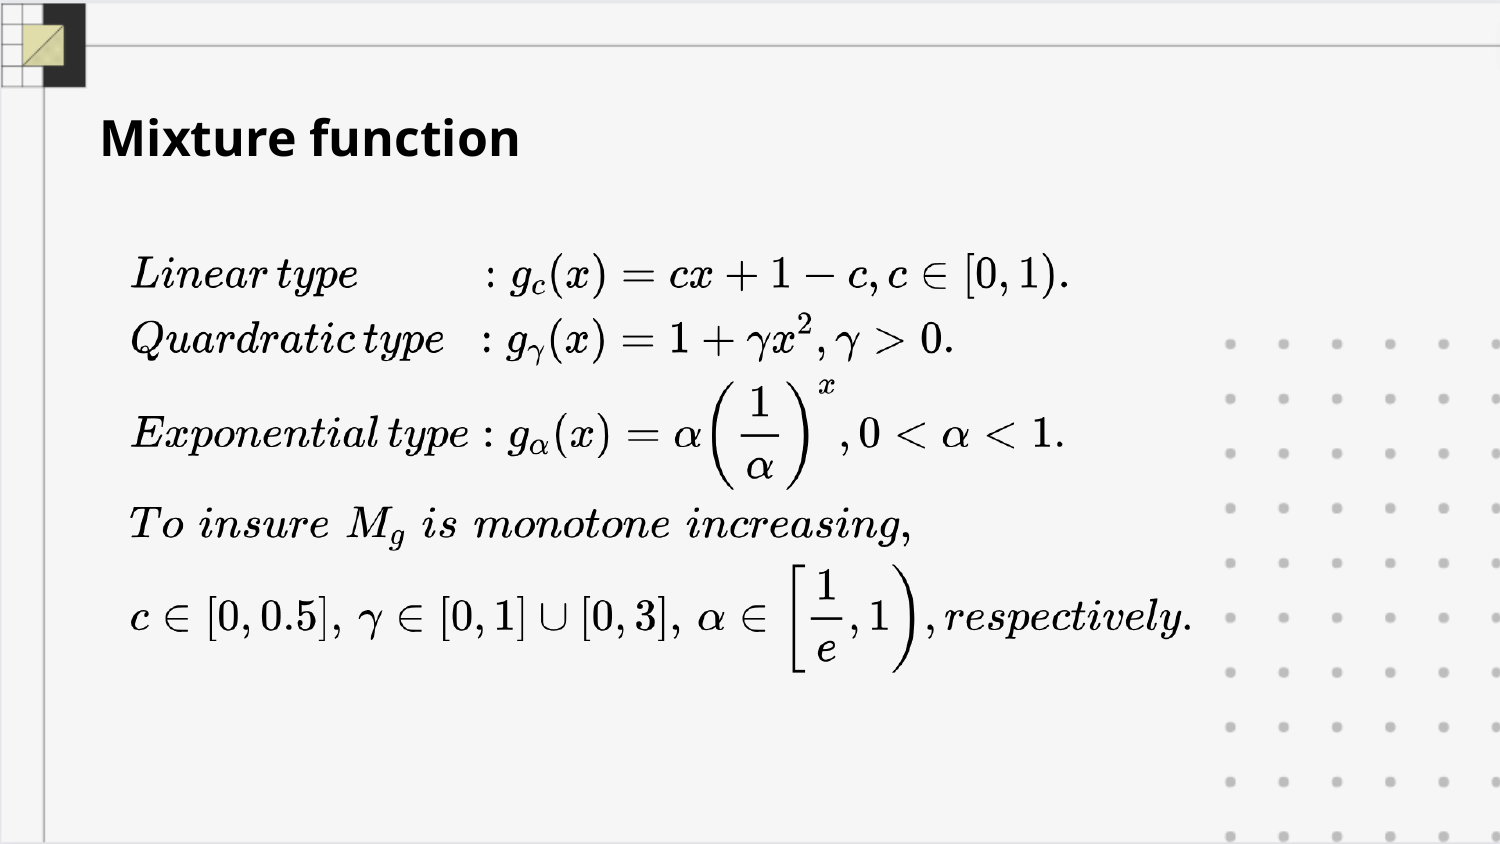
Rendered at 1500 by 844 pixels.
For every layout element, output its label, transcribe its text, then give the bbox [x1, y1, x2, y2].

text_box Mixture function [84, 82, 577, 182]
picture [0, 0, 1500, 844]
